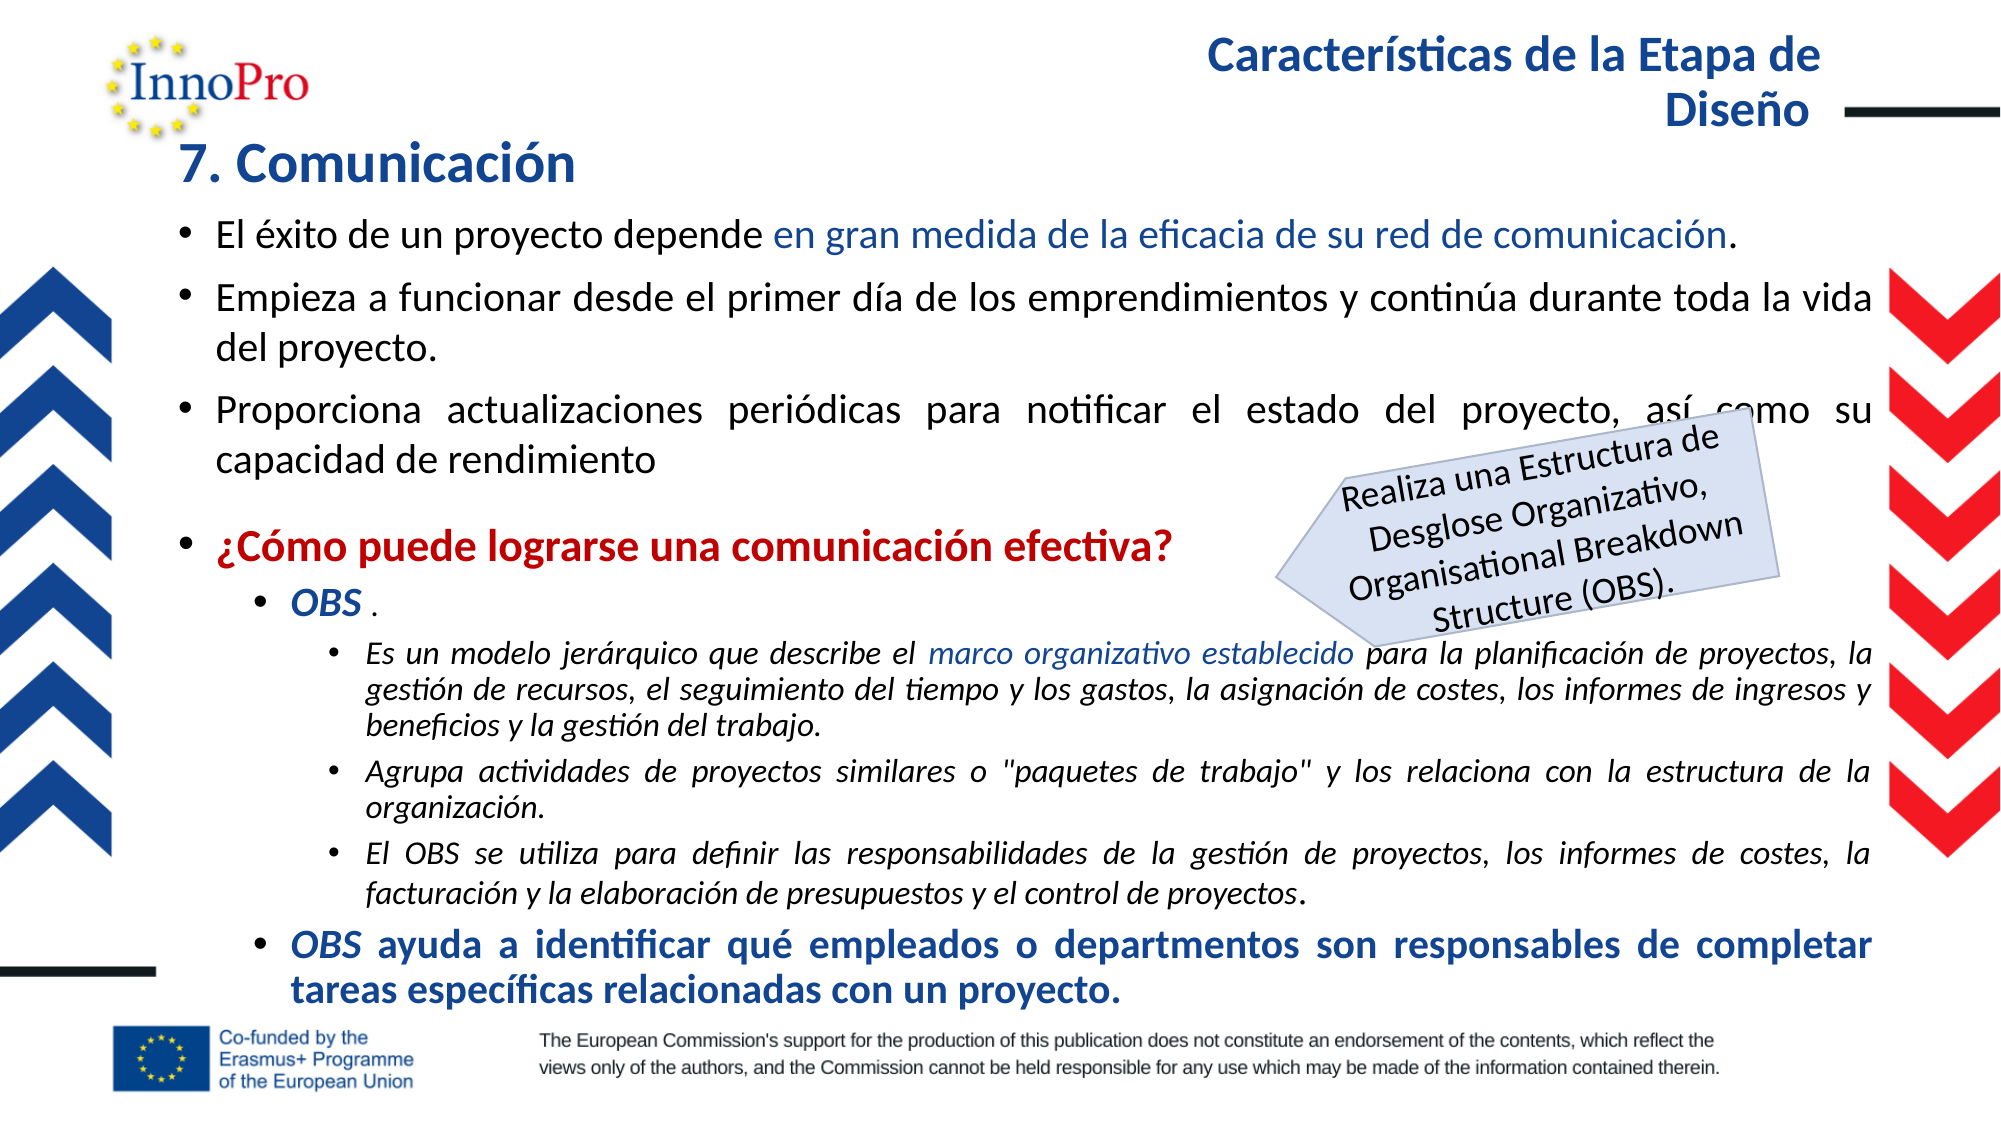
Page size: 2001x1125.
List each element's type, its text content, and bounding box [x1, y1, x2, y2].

title Características de la Etapa de Diseño [1151, 19, 1837, 116]
list 7. Comunicación El éxito de un proyecto depende en gran medida de la eficacia de su red de comunicación. Empieza a funcionar desde el primer día de los emprendimientos y continúa durante toda la vida del proyecto. Proporciona actualizaciones periódicas para notificar el estado del proyecto, así como su capacidad de rendimiento ¿Cómo puede lograrse una comunicación efectiva? OBS . Es un modelo jerárquico que describe el marco organizativo establecido para la planificación de proyectos, la gestión de recursos, el seguimiento del tiempo y los gastos, la asignación de costes, los informes de ingresos y beneficios y la gestión del trabajo. Agrupa actividades de proyectos similares o "paquetes de trabajo" y los relaciona con la estructura de la organización. El OBS se utiliza para definir las responsabilidades de la gestión de proyectos, los informes de costes, la facturación y la elaboración de presupuestos y el control de proyectos. OBS ayuda a identificar qué empleados o departmentos son responsables de completar tareas específicas relacionadas con un proyecto. [163, 116, 1889, 978]
text_box Realiza una Estructura de Desglose Organizativo, Organisational Breakdown Structure (OBS). [1276, 407, 1780, 647]
picture [0, 0, 2001, 1125]
